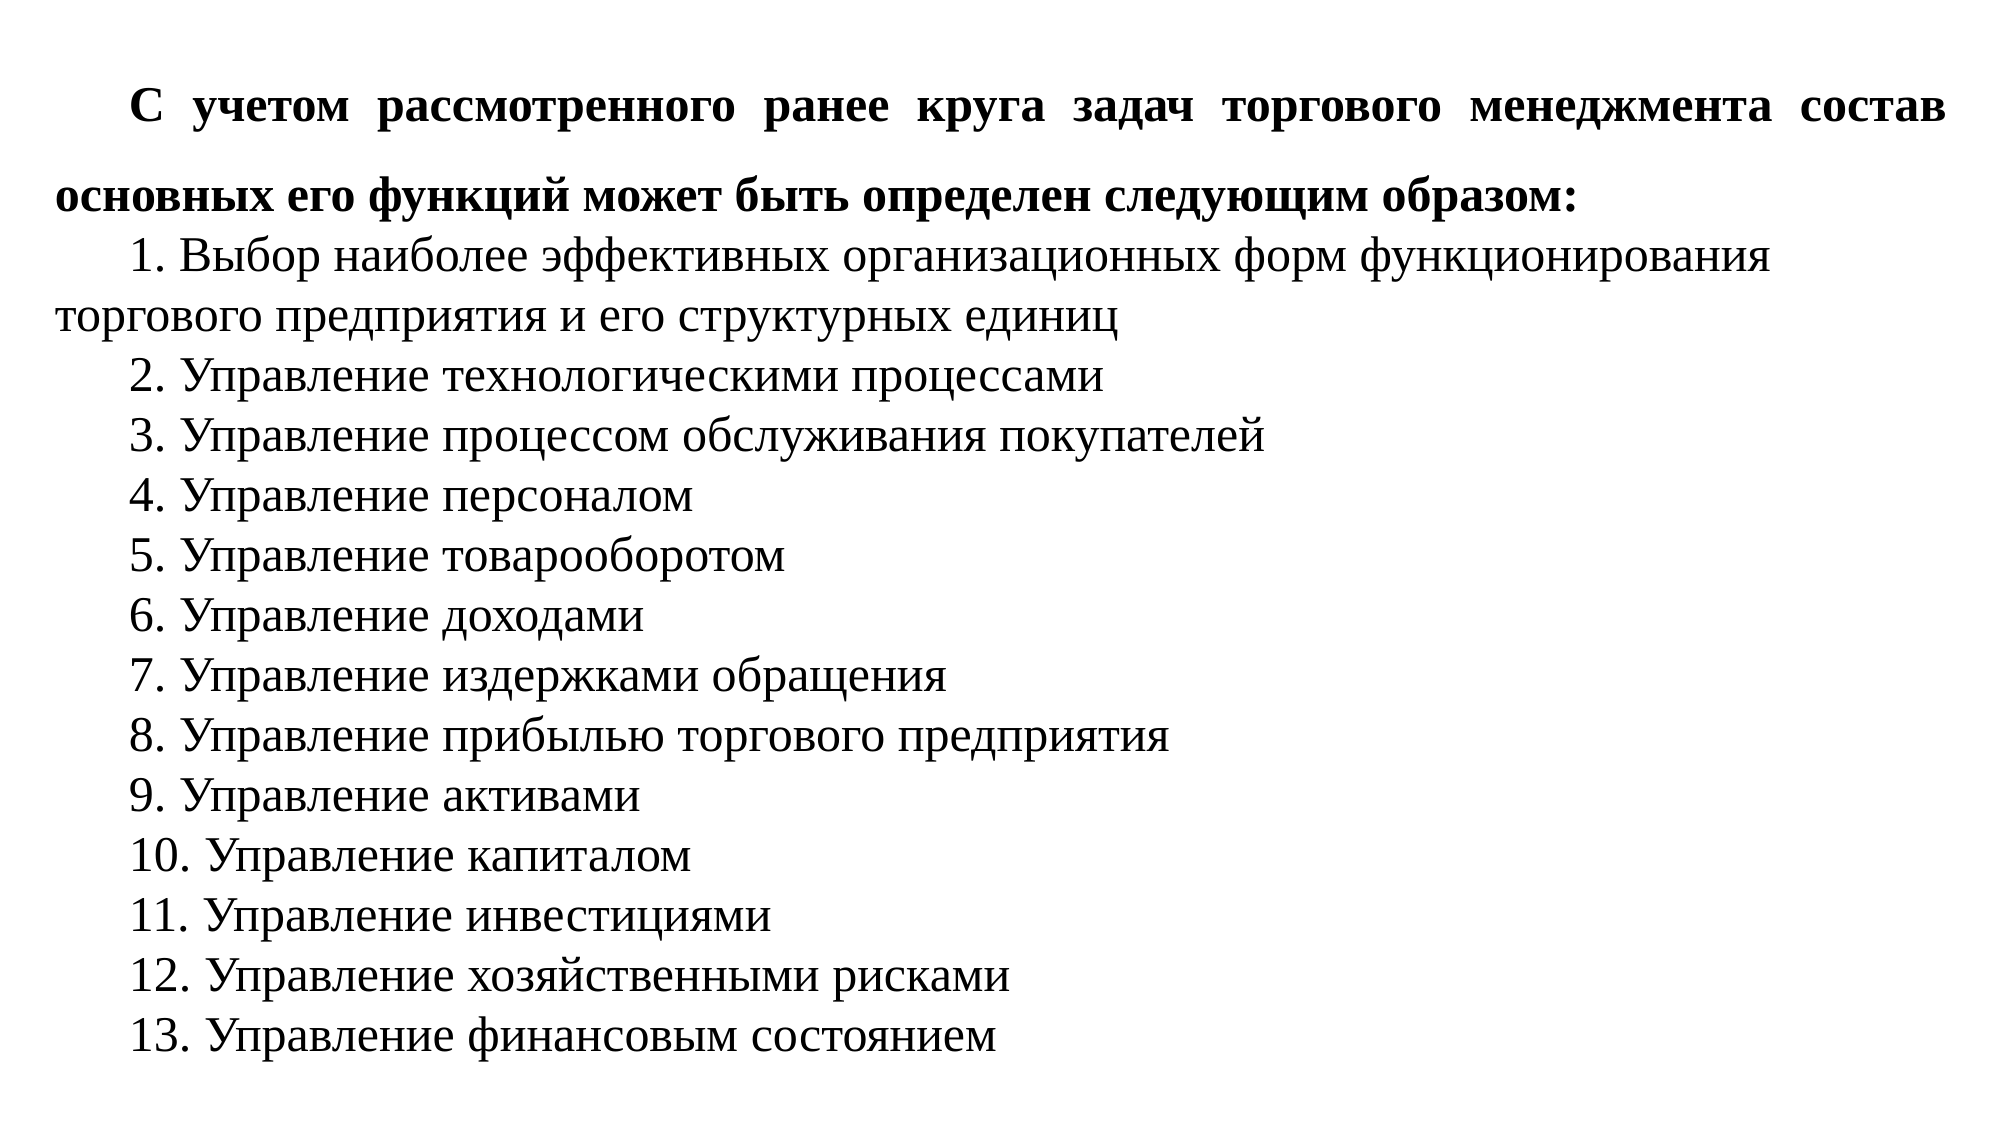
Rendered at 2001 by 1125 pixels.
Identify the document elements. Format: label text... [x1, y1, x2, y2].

text_box С учетом рассмотренного ранее кру­га задач торгового менеджмента состав основных его функ­ций может быть определен следующим образом: 1. Выбор наиболее эффективных организационных форм функционирования торгового предприятия и его структурных единиц 2. Управление технологическими процессами 3. Управление процессом обслуживания покупателей 4. Управление персоналом 5. Управление товарооборотом 6. Управление доходами 7. Управление издержками обращения 8. Управление прибылью торгового предприятия 9. Управление активами 10. Управление капиталом 11. Управление инвестициями 12. Управление хозяйственными рисками 13. Управление финансовым состоянием [40, 34, 1962, 1115]
